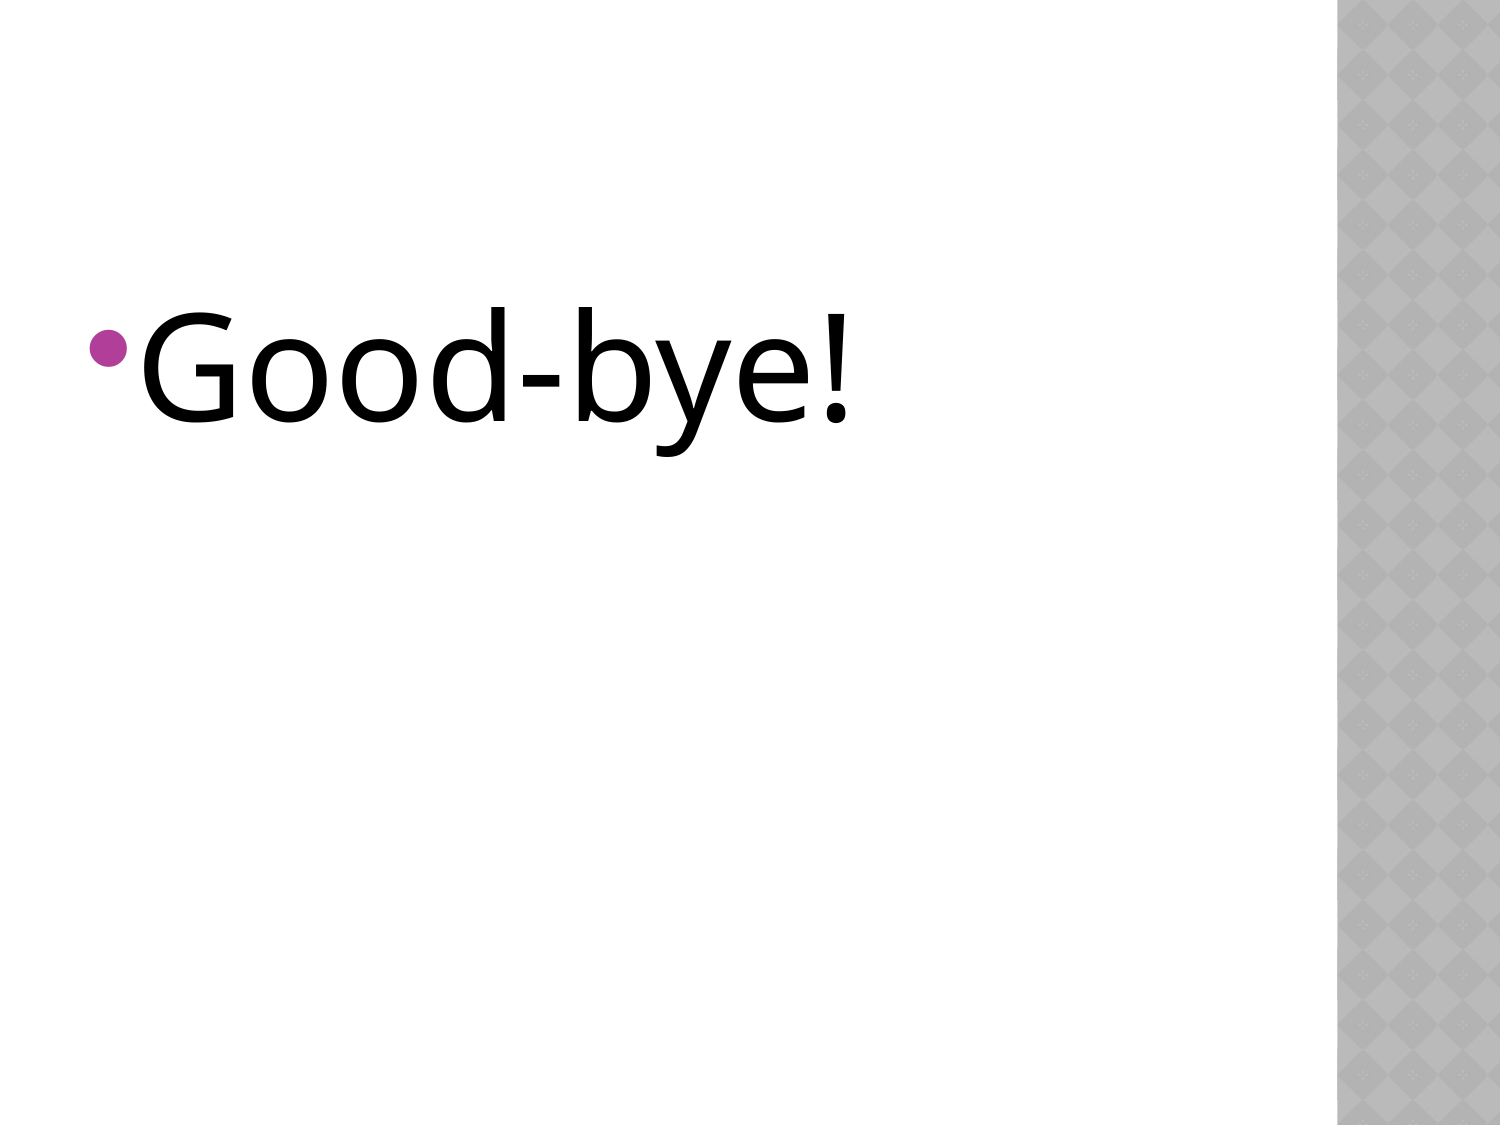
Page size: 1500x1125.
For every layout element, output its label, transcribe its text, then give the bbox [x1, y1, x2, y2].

list Good-bye! [74, 263, 1263, 1060]
